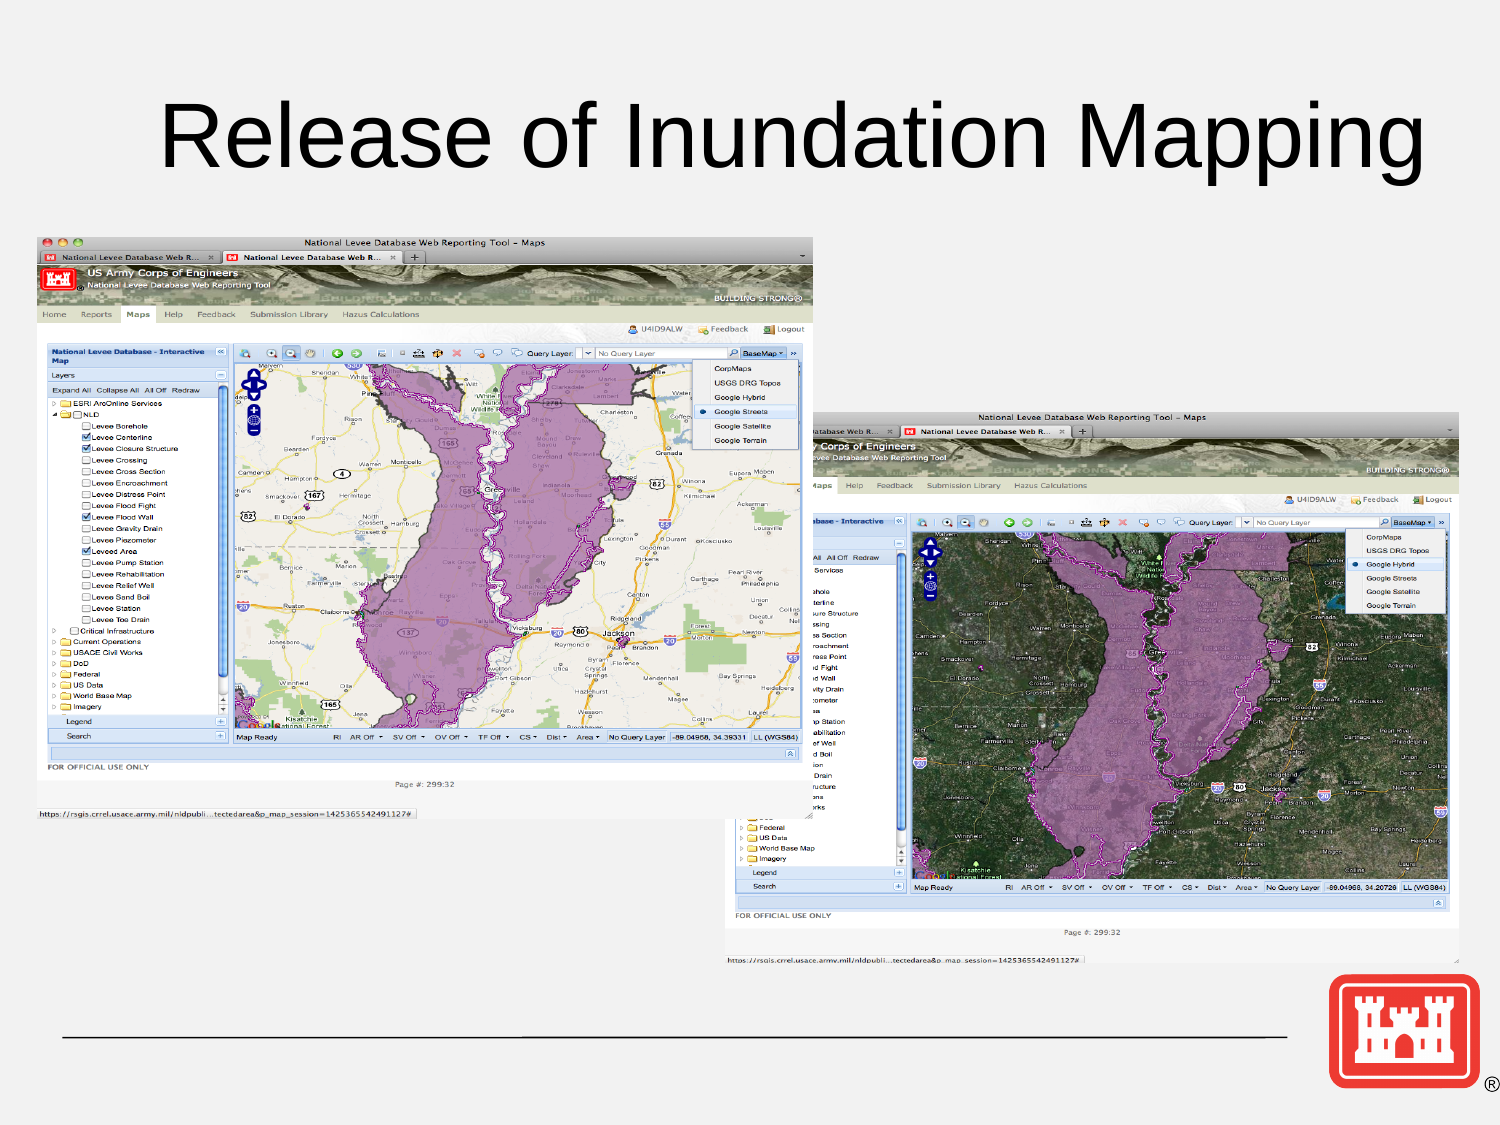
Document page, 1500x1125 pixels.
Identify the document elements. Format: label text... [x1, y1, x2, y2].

title Release of Inundation Mapping [124, 37, 1463, 226]
picture [1329, 974, 1500, 1092]
picture [37, 237, 1459, 963]
